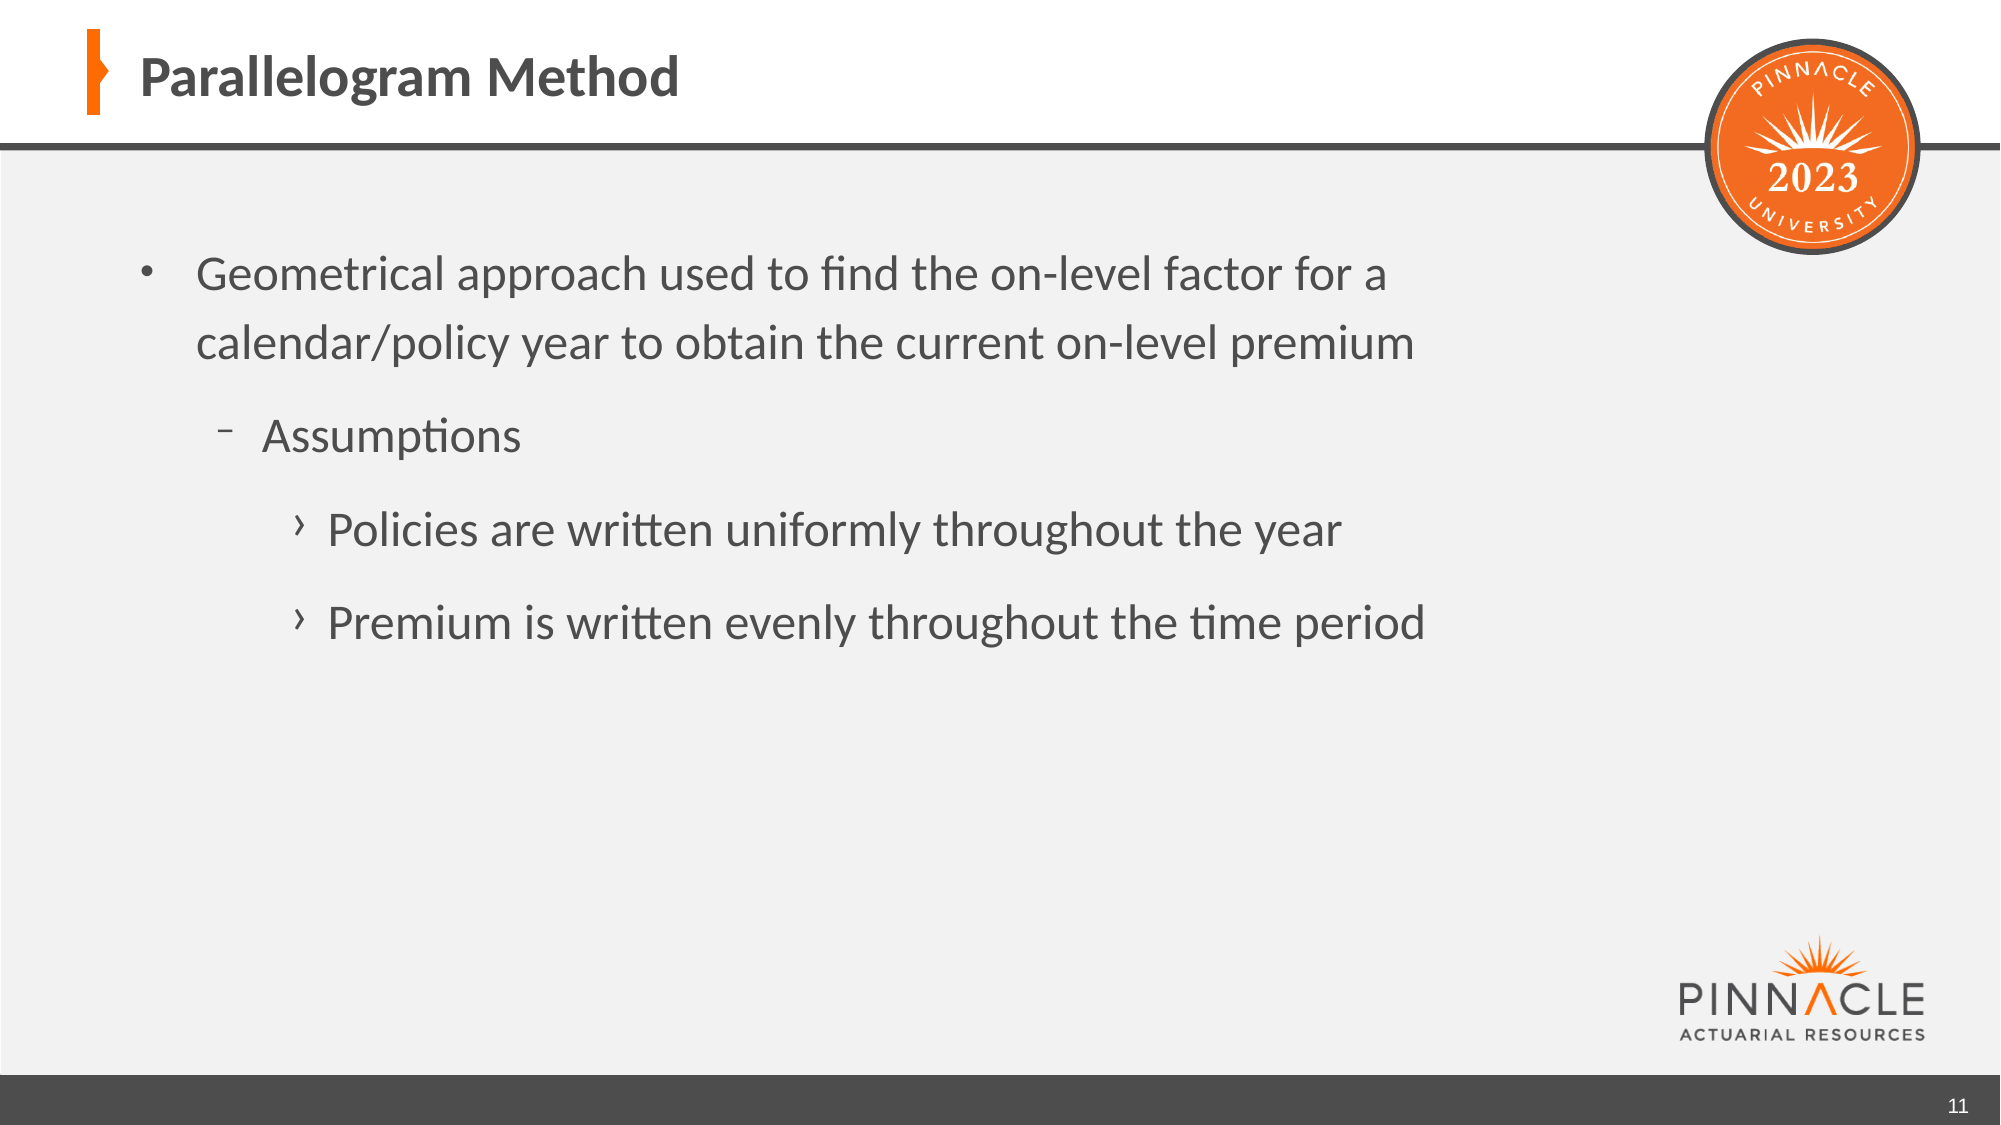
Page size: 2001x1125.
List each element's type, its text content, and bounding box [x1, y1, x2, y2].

title Parallelogram Method [125, 30, 1656, 116]
picture [1679, 934, 1925, 1041]
list Geometrical approach used to find the on-level factor for a calendar/policy year to obtain the current on-level premium Assumptions Policies are written uniformly throughout the year Premium is written evenly throughout the time period [125, 224, 1713, 1026]
picture [1710, 44, 1915, 249]
